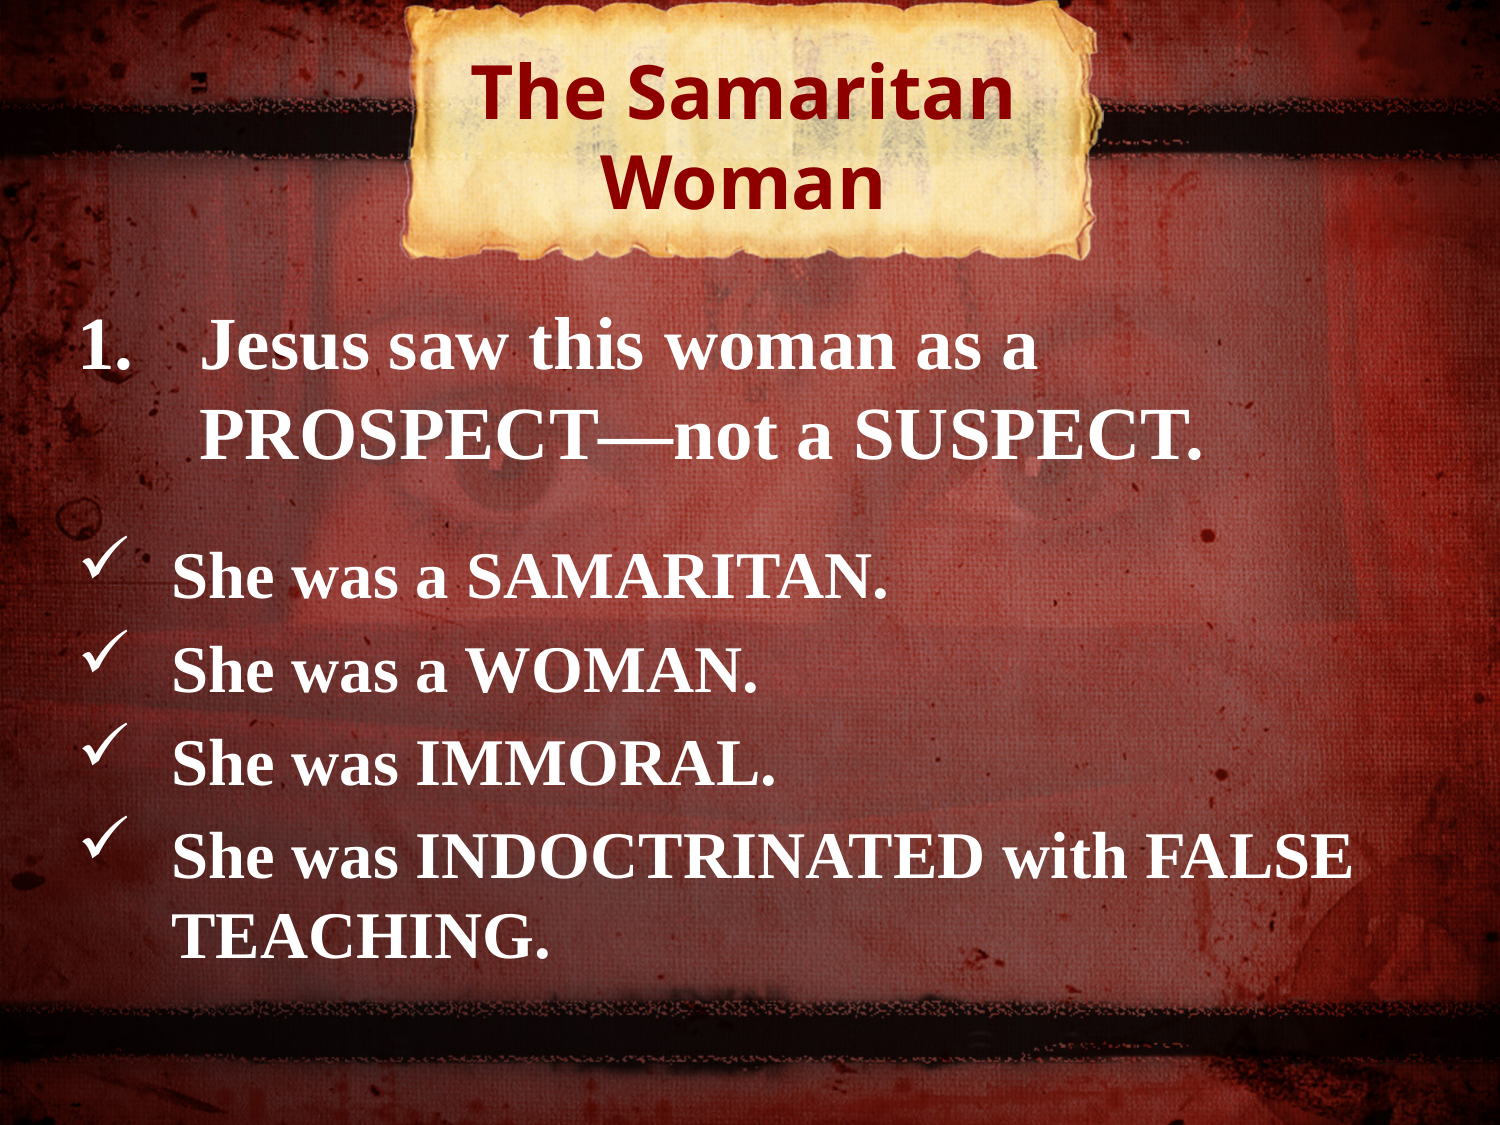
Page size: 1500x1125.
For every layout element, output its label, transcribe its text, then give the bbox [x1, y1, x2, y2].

text_box The Samaritan Woman [449, 37, 1038, 233]
picture [0, 0, 1500, 1125]
subtitle Jesus saw this woman as a PROSPECT—not a SUSPECT. She was a SAMARITAN. She was a WOMAN. She was IMMORAL. She was INDOCTRINATED with FALSE TEACHING. [62, 287, 1438, 988]
